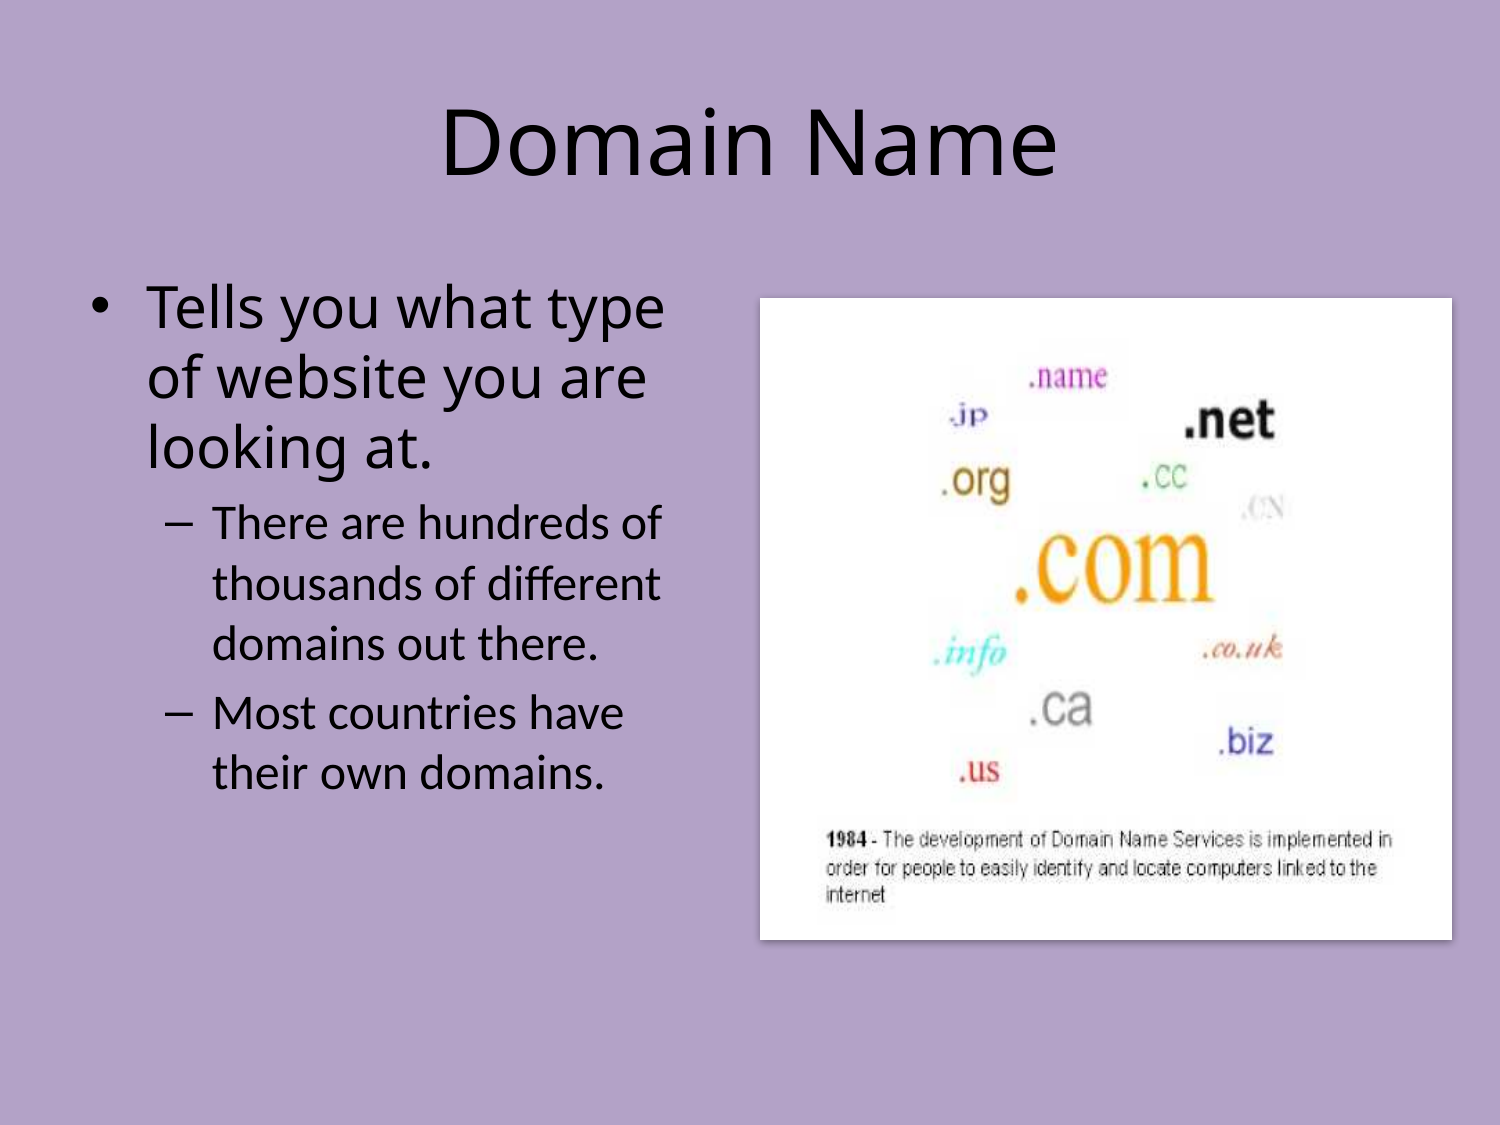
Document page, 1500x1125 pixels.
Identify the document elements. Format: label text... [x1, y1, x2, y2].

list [774, 312, 1438, 926]
title Domain Name [75, 45, 1425, 233]
list Tells you what type of website you are looking at. There are hundreds of thousands of different domains out there. Most countries have their own domains. [75, 262, 738, 1005]
